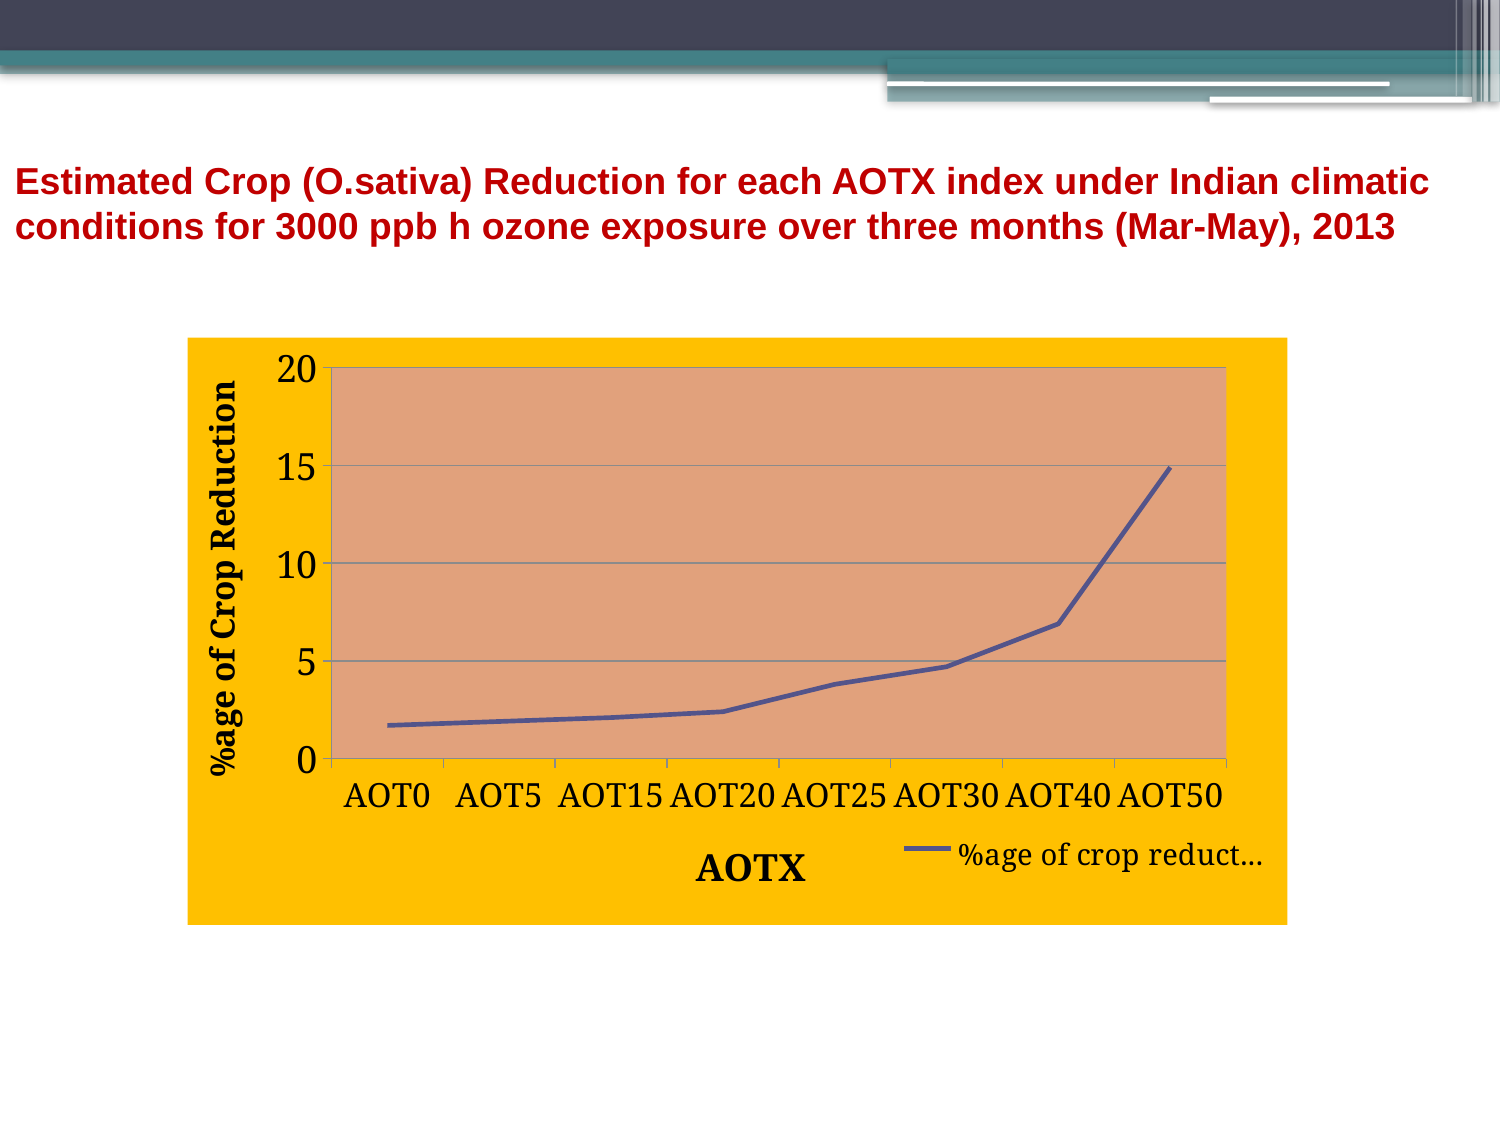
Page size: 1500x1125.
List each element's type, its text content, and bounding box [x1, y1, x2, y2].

text_box Estimated Crop (O.sativa) Reduction for each AOTX index under Indian climatic conditions for 3000 ppb h ozone exposure over three months (Mar-May), 2013 [0, 149, 1500, 255]
chart [187, 337, 1288, 926]
